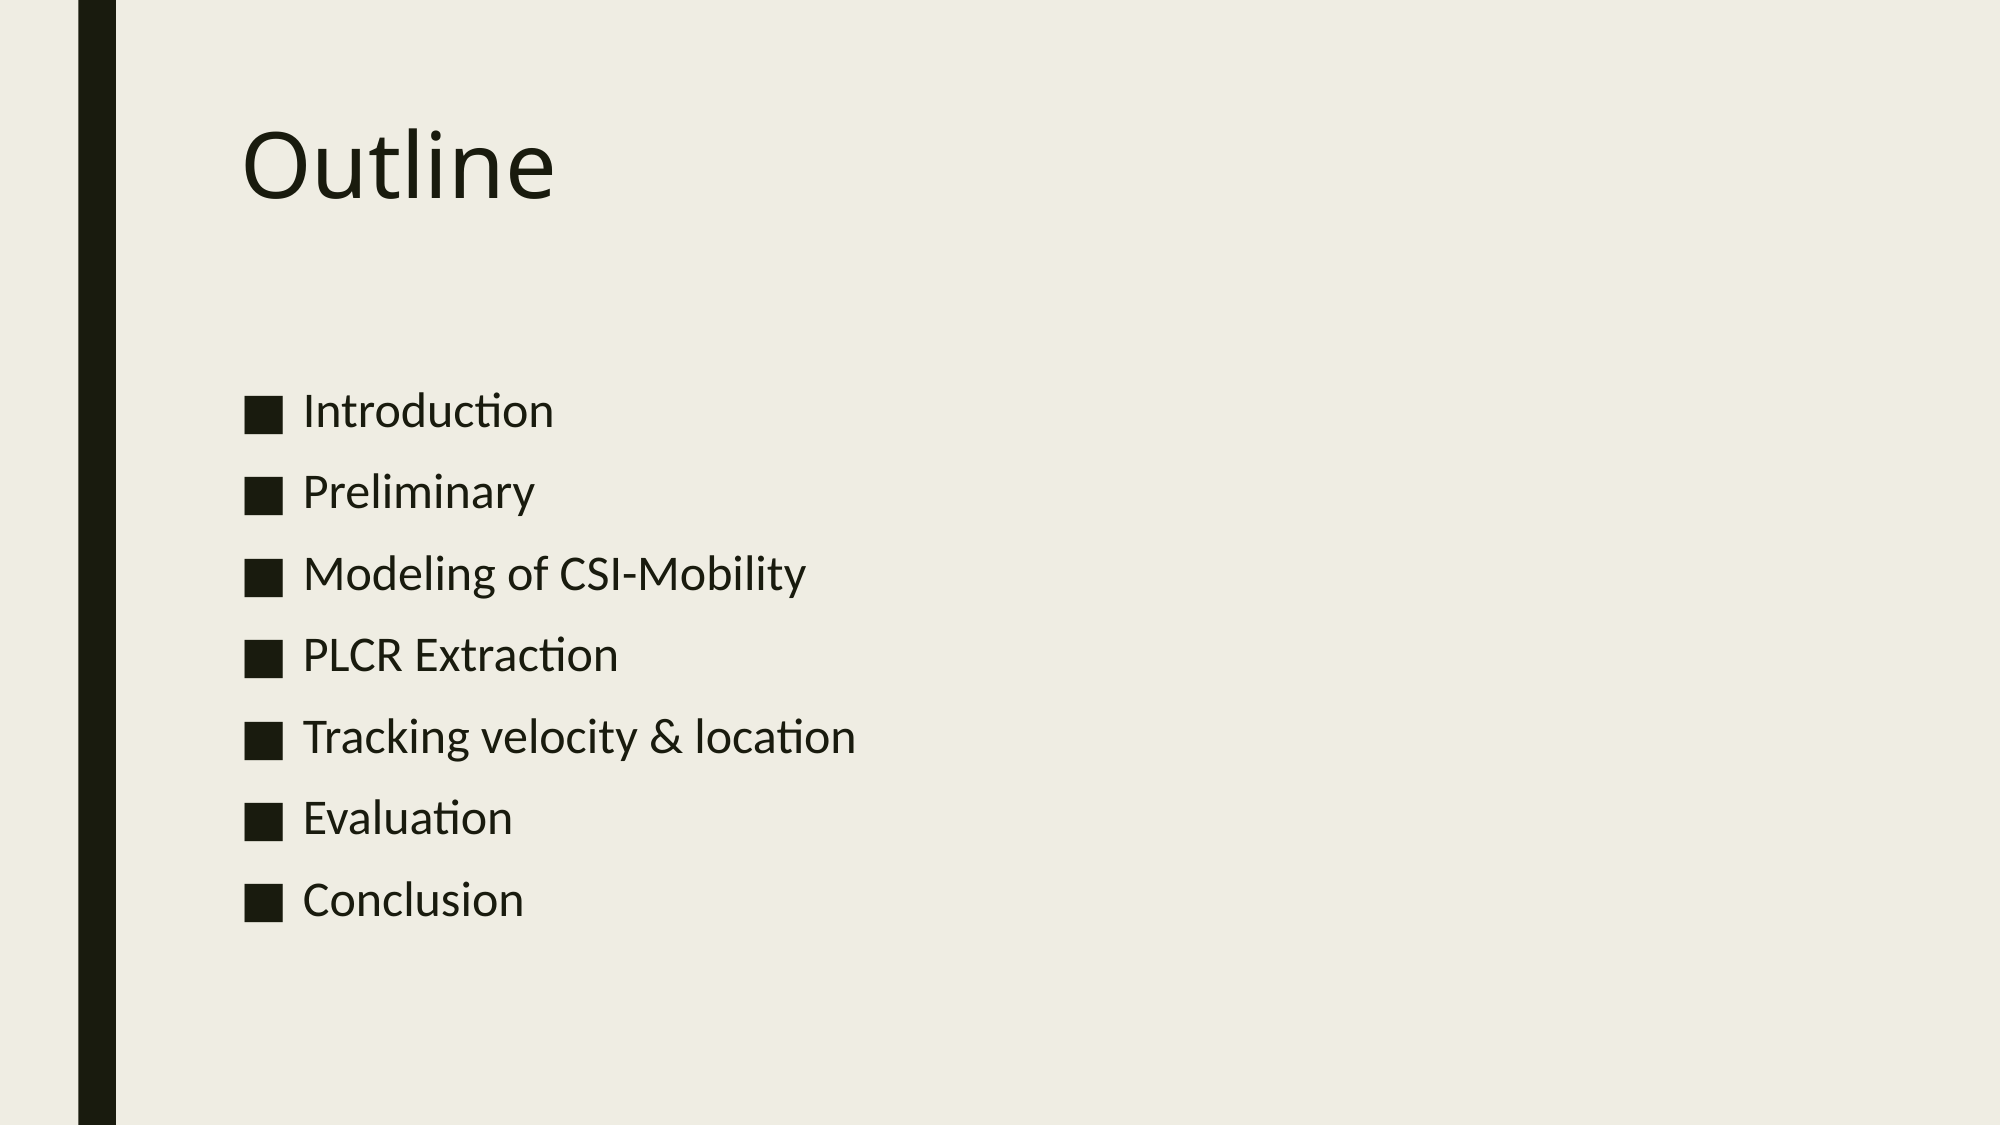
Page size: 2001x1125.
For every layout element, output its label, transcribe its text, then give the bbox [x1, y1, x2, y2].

list Introduction Preliminary Modeling of CSI-Mobility PLCR Extraction Tracking velocity & location Evaluation Conclusion [225, 375, 1800, 963]
title Outline [225, 112, 1800, 357]
